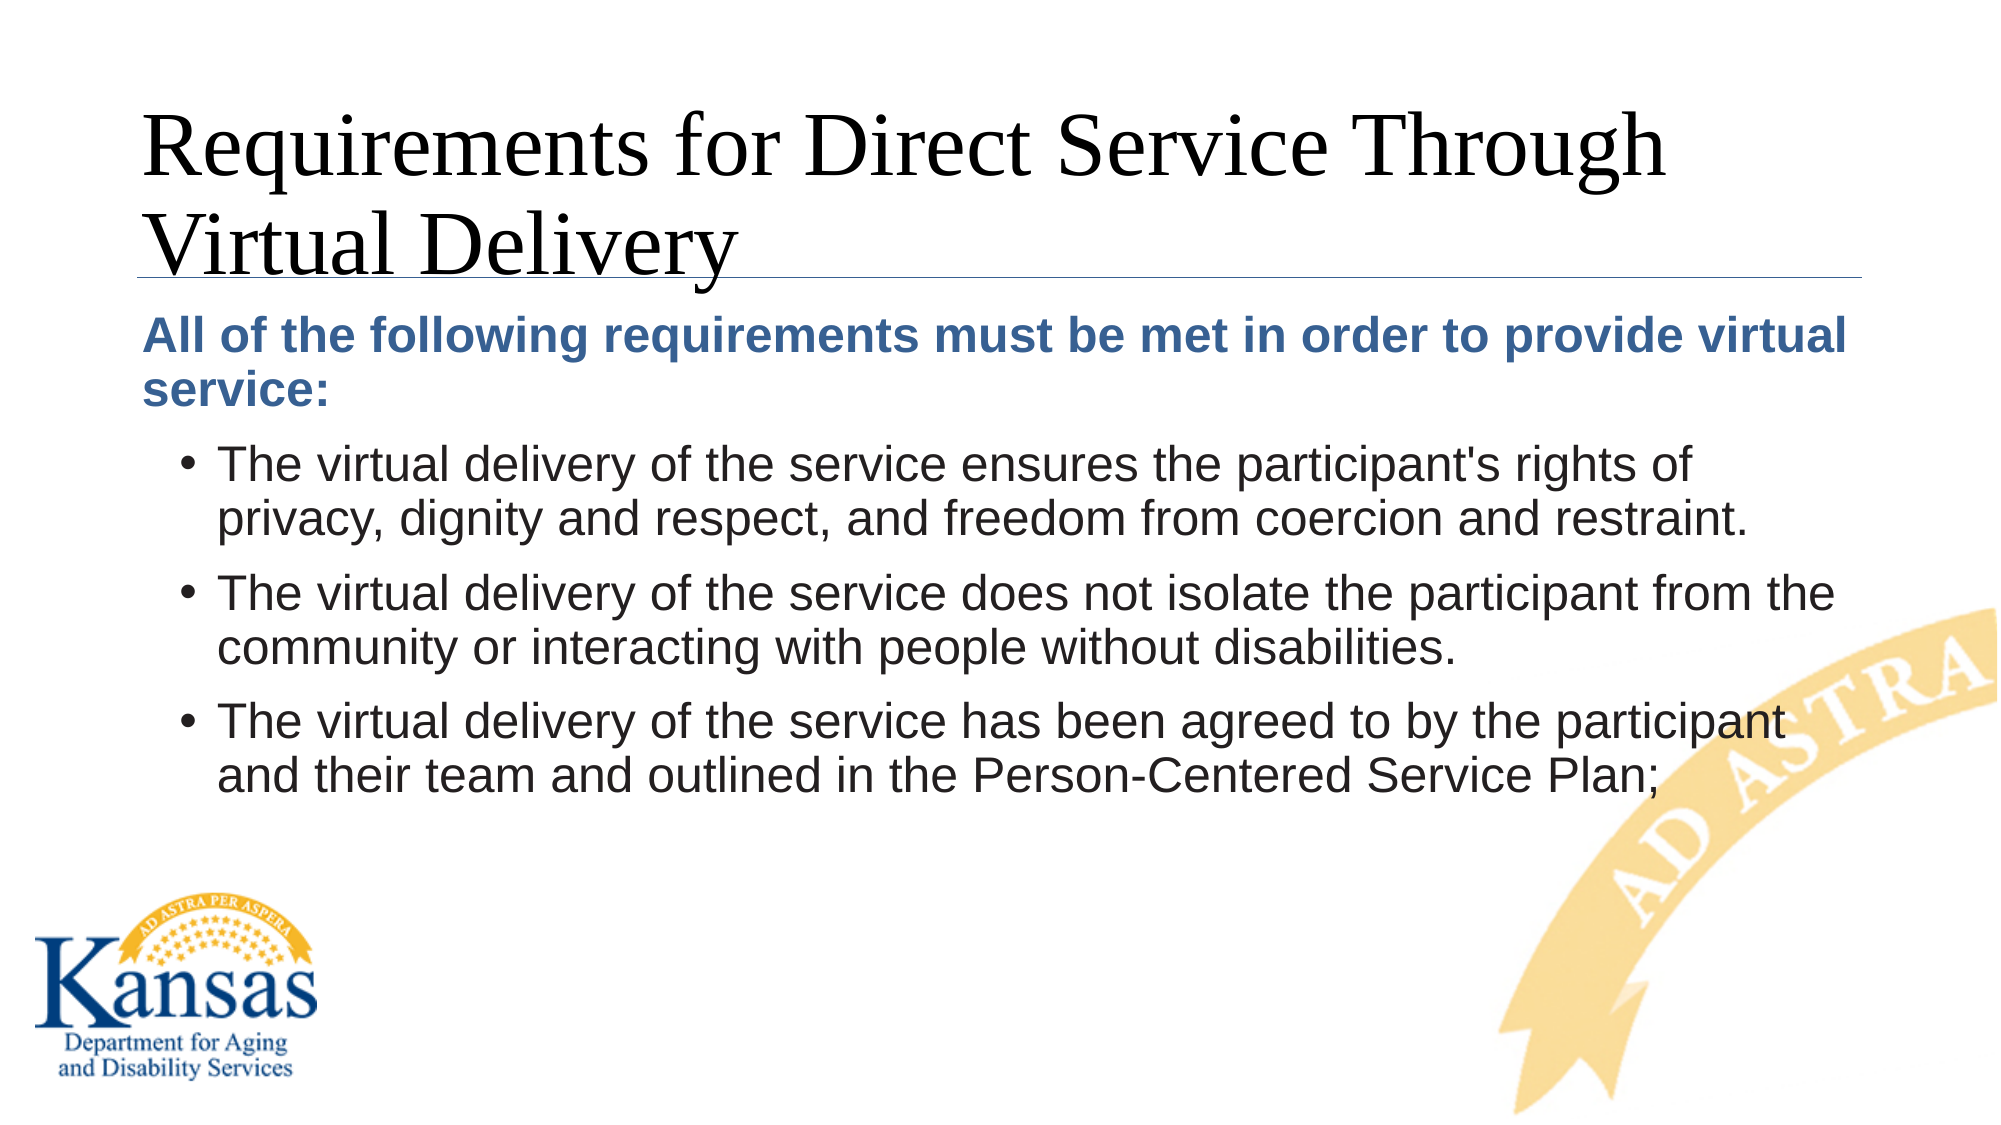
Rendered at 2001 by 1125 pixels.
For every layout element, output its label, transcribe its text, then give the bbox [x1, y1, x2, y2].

picture [35, 843, 317, 1125]
title Requirements for Direct Service Through Virtual Delivery [126, 113, 1863, 278]
list All of the following requirements must be met in order to provide virtual service: The virtual delivery of the service ensures the participant's rights of privacy, dignity and respect, and freedom from coercion and restraint. The virtual delivery of the service does not isolate the participant from the community or interacting with people without disabilities. The virtual delivery of the service has been agreed to by the participant and their team and outlined in the Person-Centered Service Plan; [126, 301, 1886, 931]
slide_number 37 [1412, 1042, 1863, 1103]
